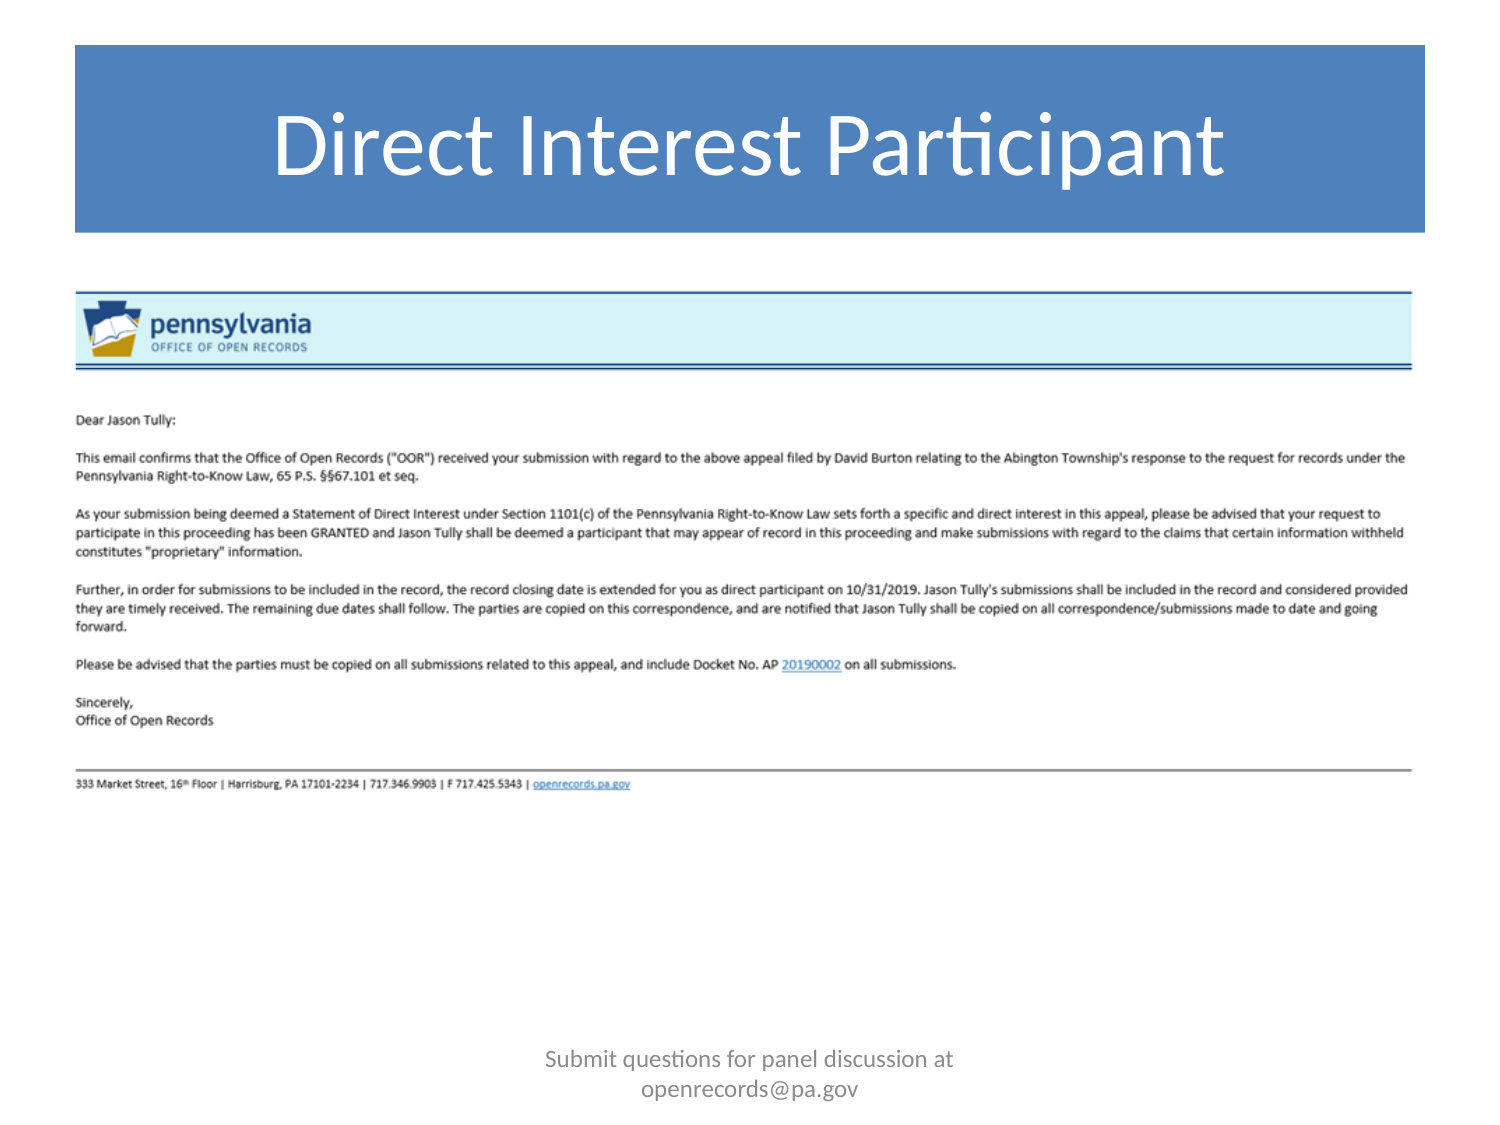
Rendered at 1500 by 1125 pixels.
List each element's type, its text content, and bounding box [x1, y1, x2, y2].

picture [68, 287, 1431, 801]
footer Submit questions for panel discussion at openrecords@pa.gov [512, 1042, 988, 1103]
title Direct Interest Participant [75, 45, 1425, 233]
